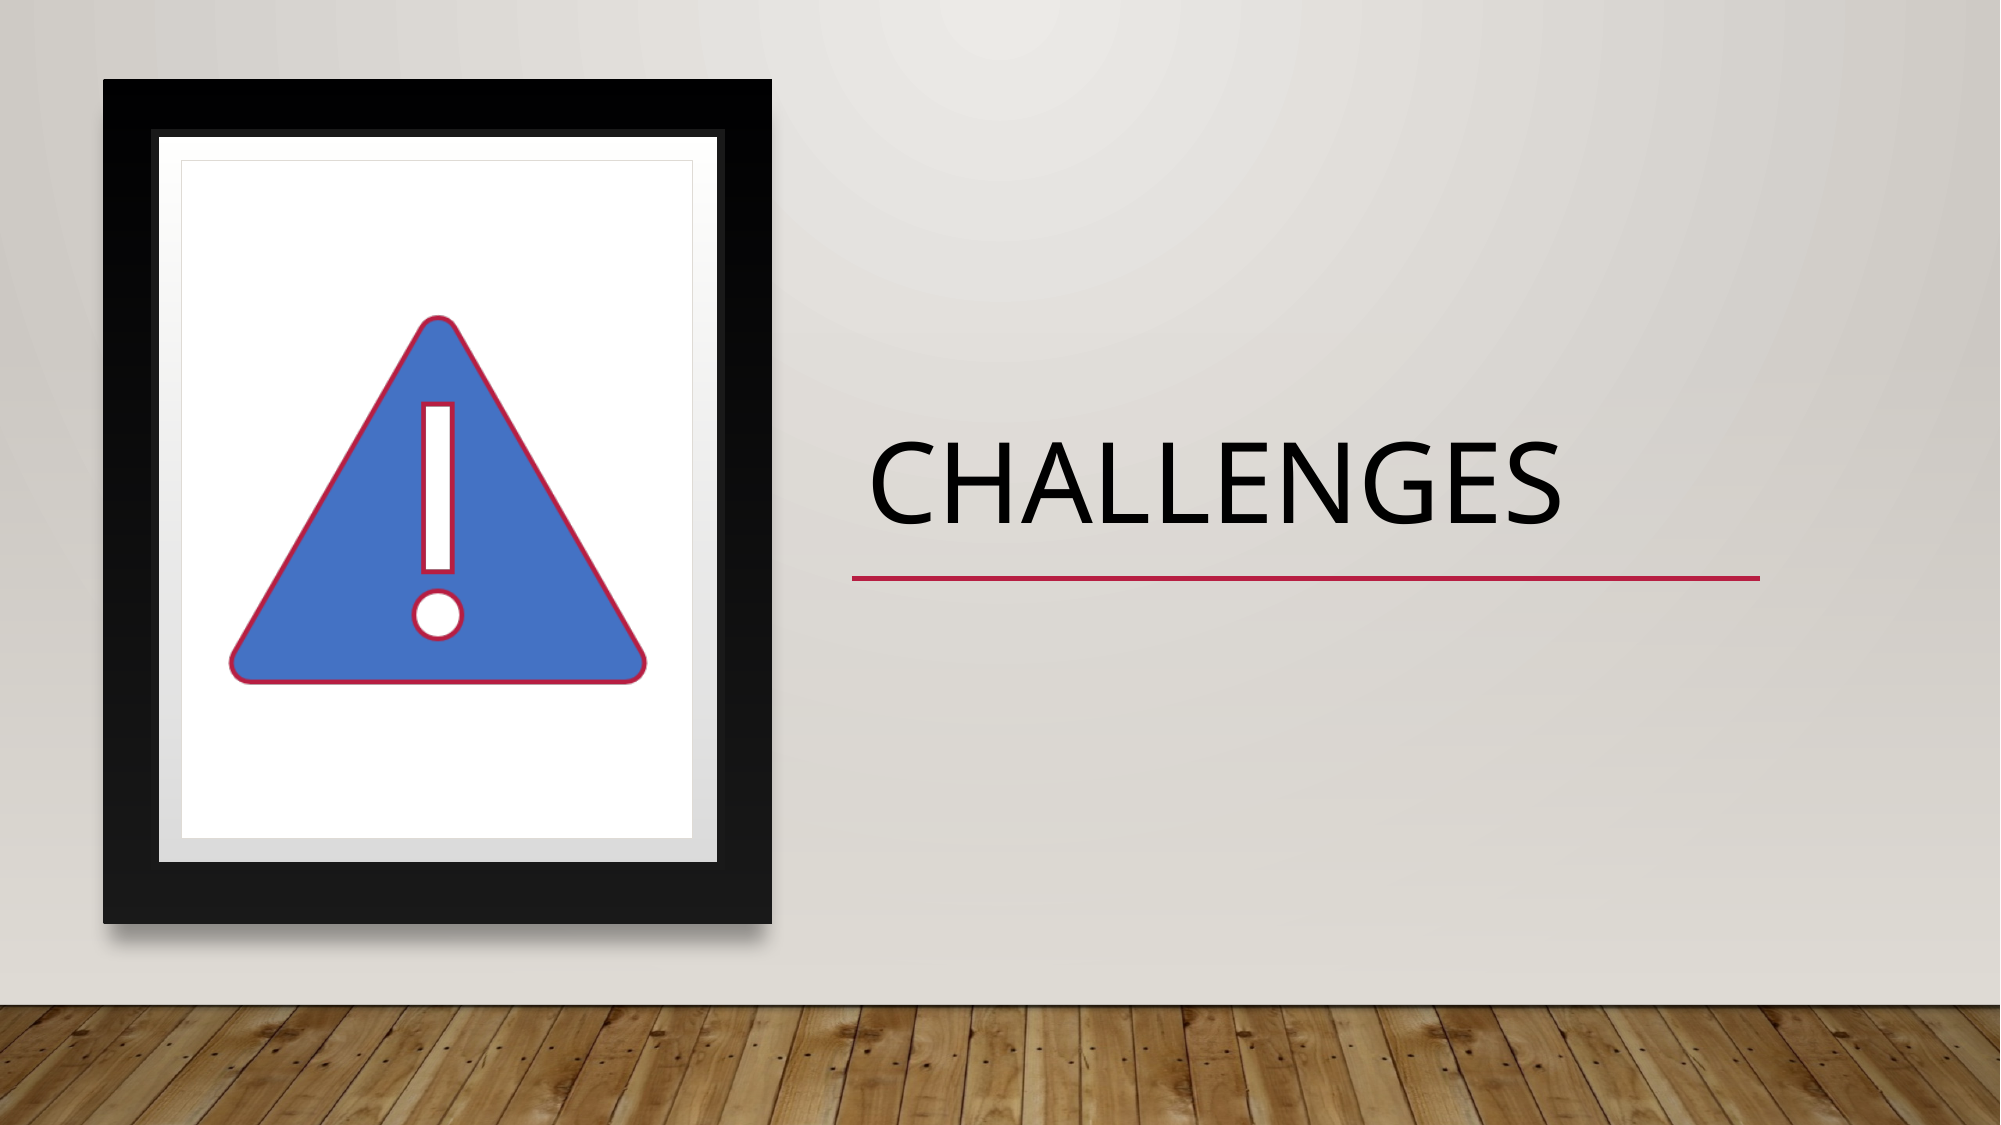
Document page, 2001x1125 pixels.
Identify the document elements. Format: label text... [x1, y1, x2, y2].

text_box [0, 0, 2000, 330]
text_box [103, 78, 773, 924]
title challenges [851, 158, 1759, 549]
picture [0, 1006, 2000, 1125]
text_box [0, 330, 2000, 1004]
picture [208, 270, 668, 731]
